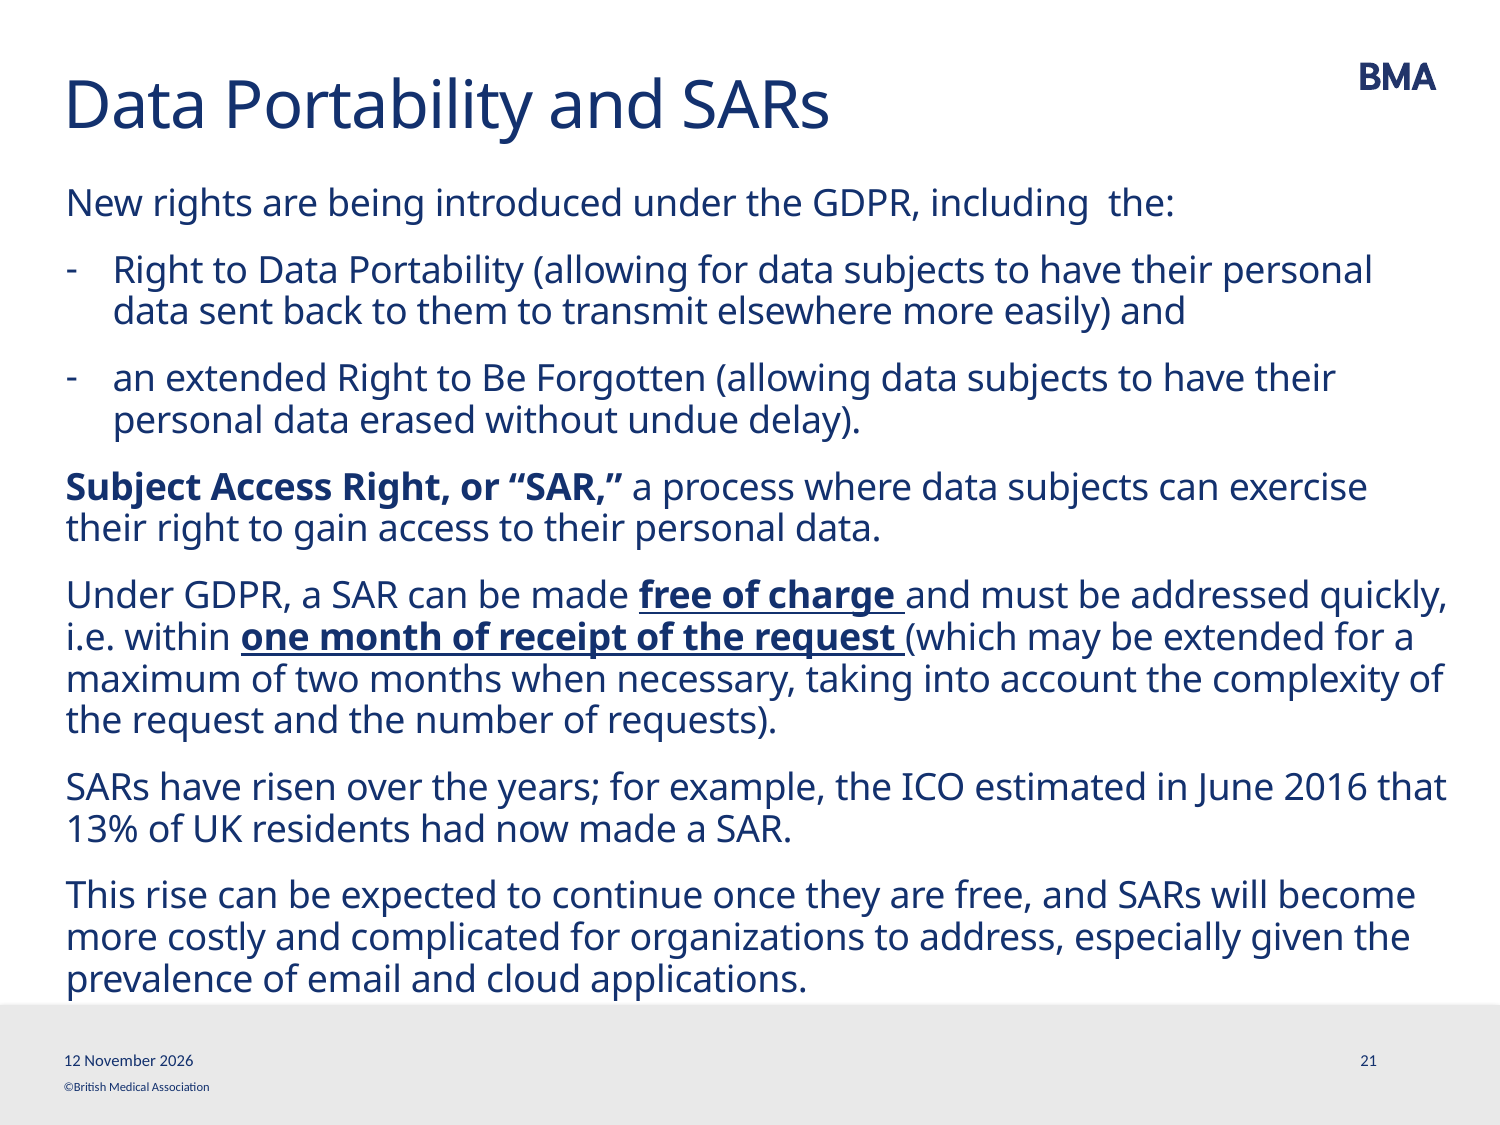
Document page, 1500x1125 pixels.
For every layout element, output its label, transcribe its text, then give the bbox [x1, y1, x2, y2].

title Data Portability and SARs [63, 71, 1304, 180]
slide_number 21 [1360, 1049, 1403, 1070]
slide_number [63, 1049, 539, 1070]
list New rights are being introduced under the GDPR, including the: Right to Data Portability (allowing for data subjects to have their personal data sent back to them to transmit elsewhere more easily) and an extended Right to Be Forgotten (allowing data subjects to have their personal data erased without undue delay). Subject Access Right, or “SAR,” a process where data subjects can exercise their right to gain access to their personal data. Under GDPR, a SAR can be made free of charge and must be addressed quickly, i.e. within one month of receipt of the request (which may be extended for a maximum of two months when necessary, taking into account the complexity of the request and the number of requests). SARs have risen over the years; for example, the ICO estimated in June 2016 that 13% of UK residents had now made a SAR. This rise can be expected to continue once they are free, and SARs will become more costly and complicated for organizations to address, especially given the prevalence of email and cloud applications. [65, 182, 1450, 976]
